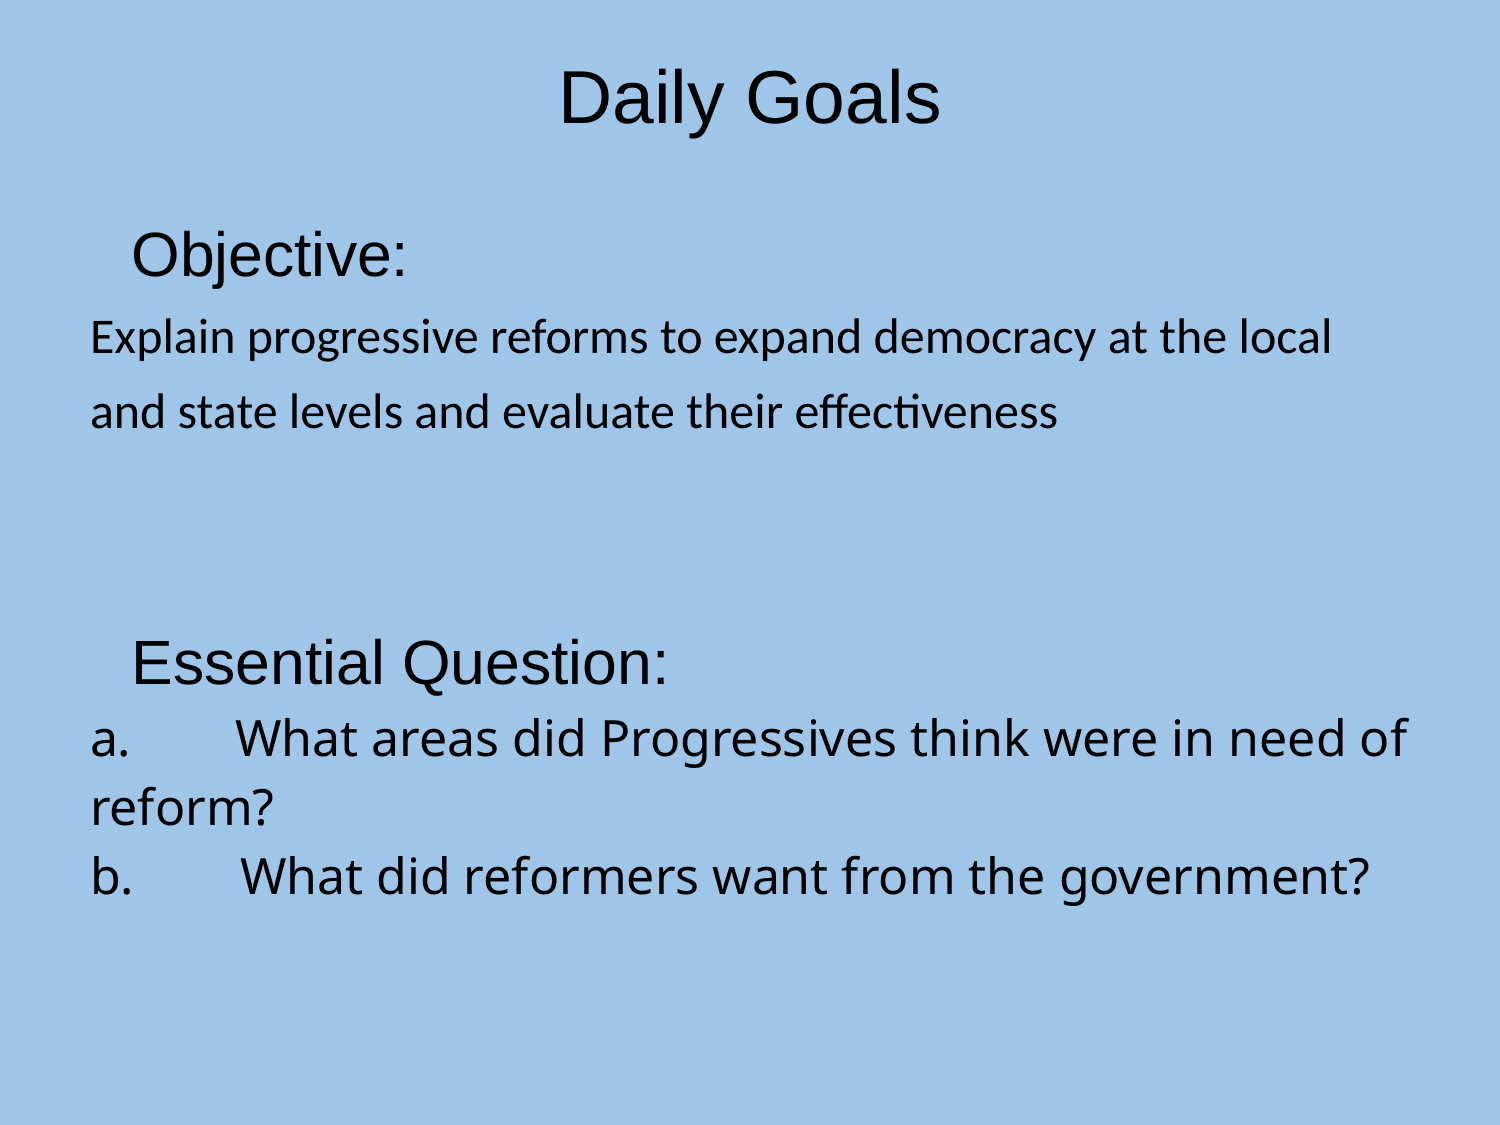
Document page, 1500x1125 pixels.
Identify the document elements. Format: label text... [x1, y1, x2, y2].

title Daily Goals [112, 0, 1388, 187]
list Objective: Explain progressive reforms to expand democracy at the local and state levels and evaluate their effectiveness Essential Question: a. What areas did Progressives think were in need of reform? b. What did reformers want from the government? [75, 187, 1425, 1113]
